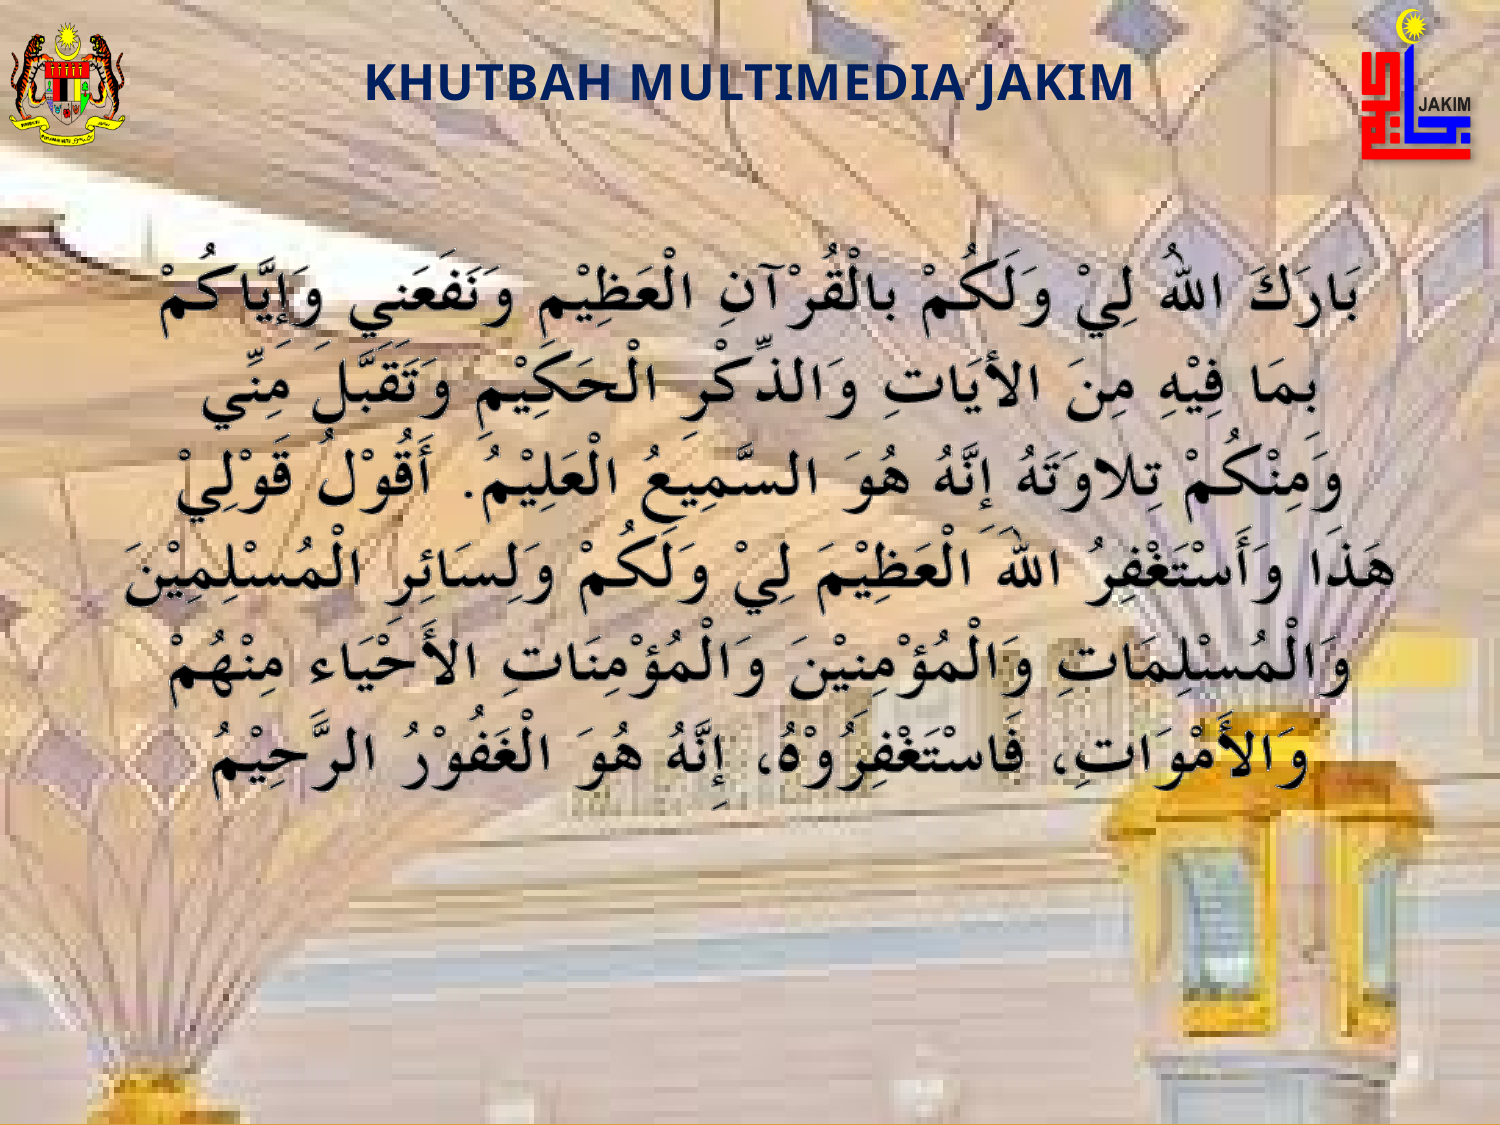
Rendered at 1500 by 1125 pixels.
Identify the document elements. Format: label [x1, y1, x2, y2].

text_box [5, 3, 1484, 166]
picture [0, 0, 1500, 1125]
